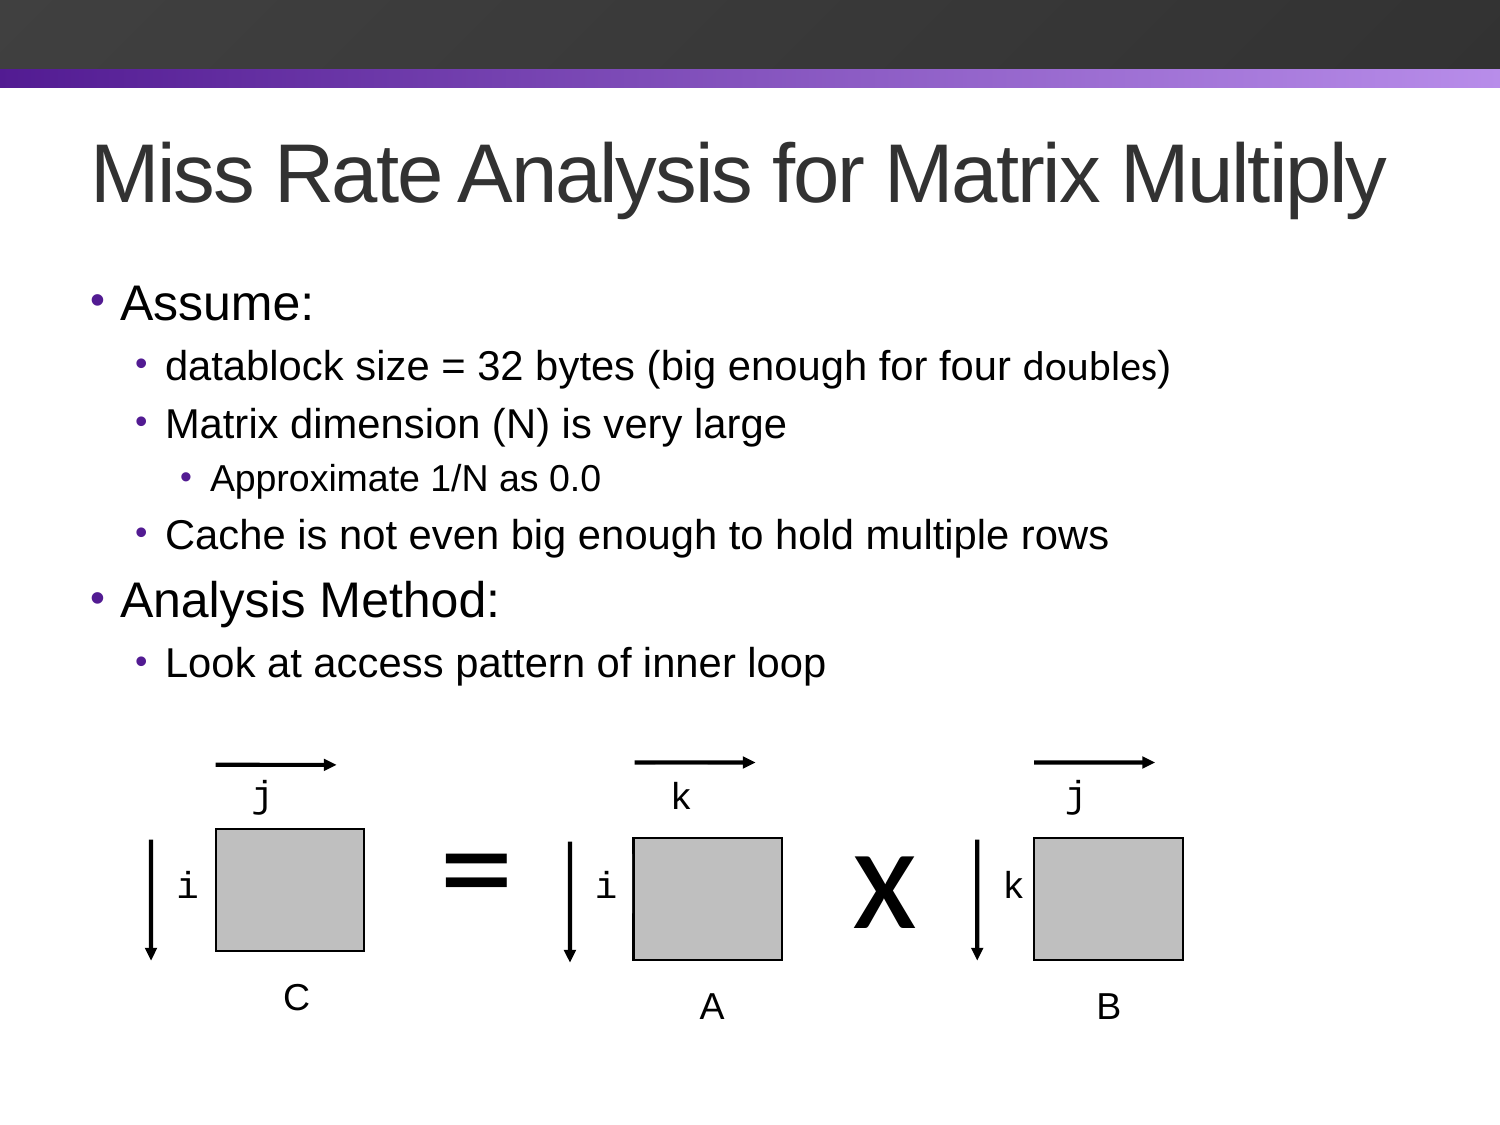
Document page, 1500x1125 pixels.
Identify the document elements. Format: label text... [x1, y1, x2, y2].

list Assume: datablock size = 32 bytes (big enough for four doubles) Matrix dimension (N) is very large Approximate 1/N as 0.0 Cache is not even big enough to hold multiple rows Analysis Method: Look at access pattern of inner loop [75, 262, 1425, 1063]
text_box = [424, 761, 513, 957]
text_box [150, 762, 365, 1042]
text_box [976, 762, 1184, 1051]
text_box x [837, 771, 925, 966]
title Miss Rate Analysis for Matrix Multiply [75, 87, 1425, 250]
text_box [569, 762, 783, 1051]
